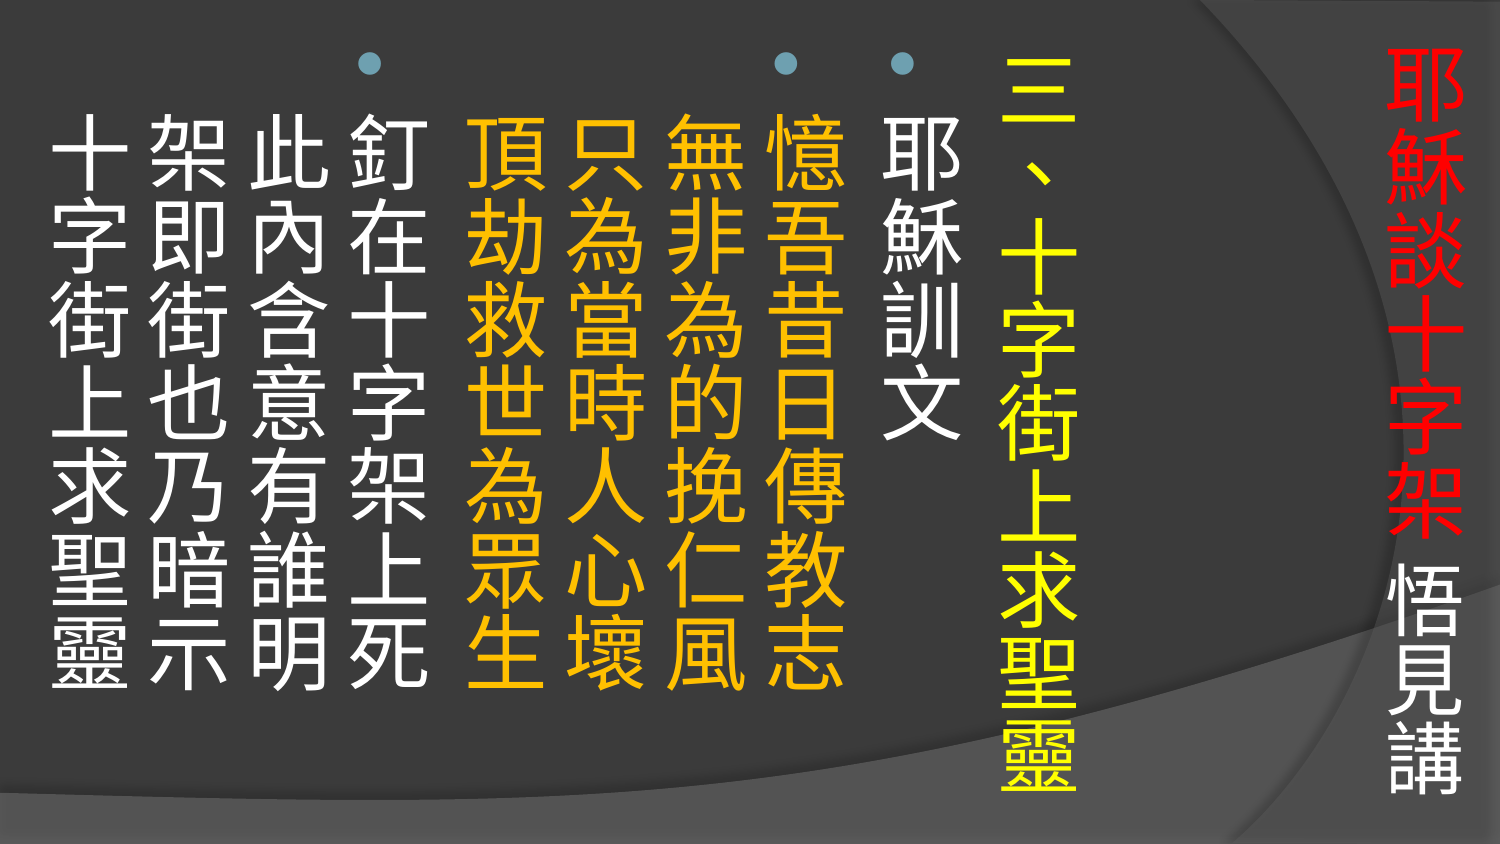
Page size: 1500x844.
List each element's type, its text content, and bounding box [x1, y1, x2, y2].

list 三、十字街上求聖靈 耶穌訓文 憶吾昔日傳教志 無非為的挽仁風 只為當時人心壞 頂劫救世為眾生 釘在十字架上死 此內含意有誰明 架即街也乃暗示 十字街上求聖靈 [29, 27, 1365, 820]
title 耶穌談十字架 悟見講 [1364, 21, 1483, 820]
